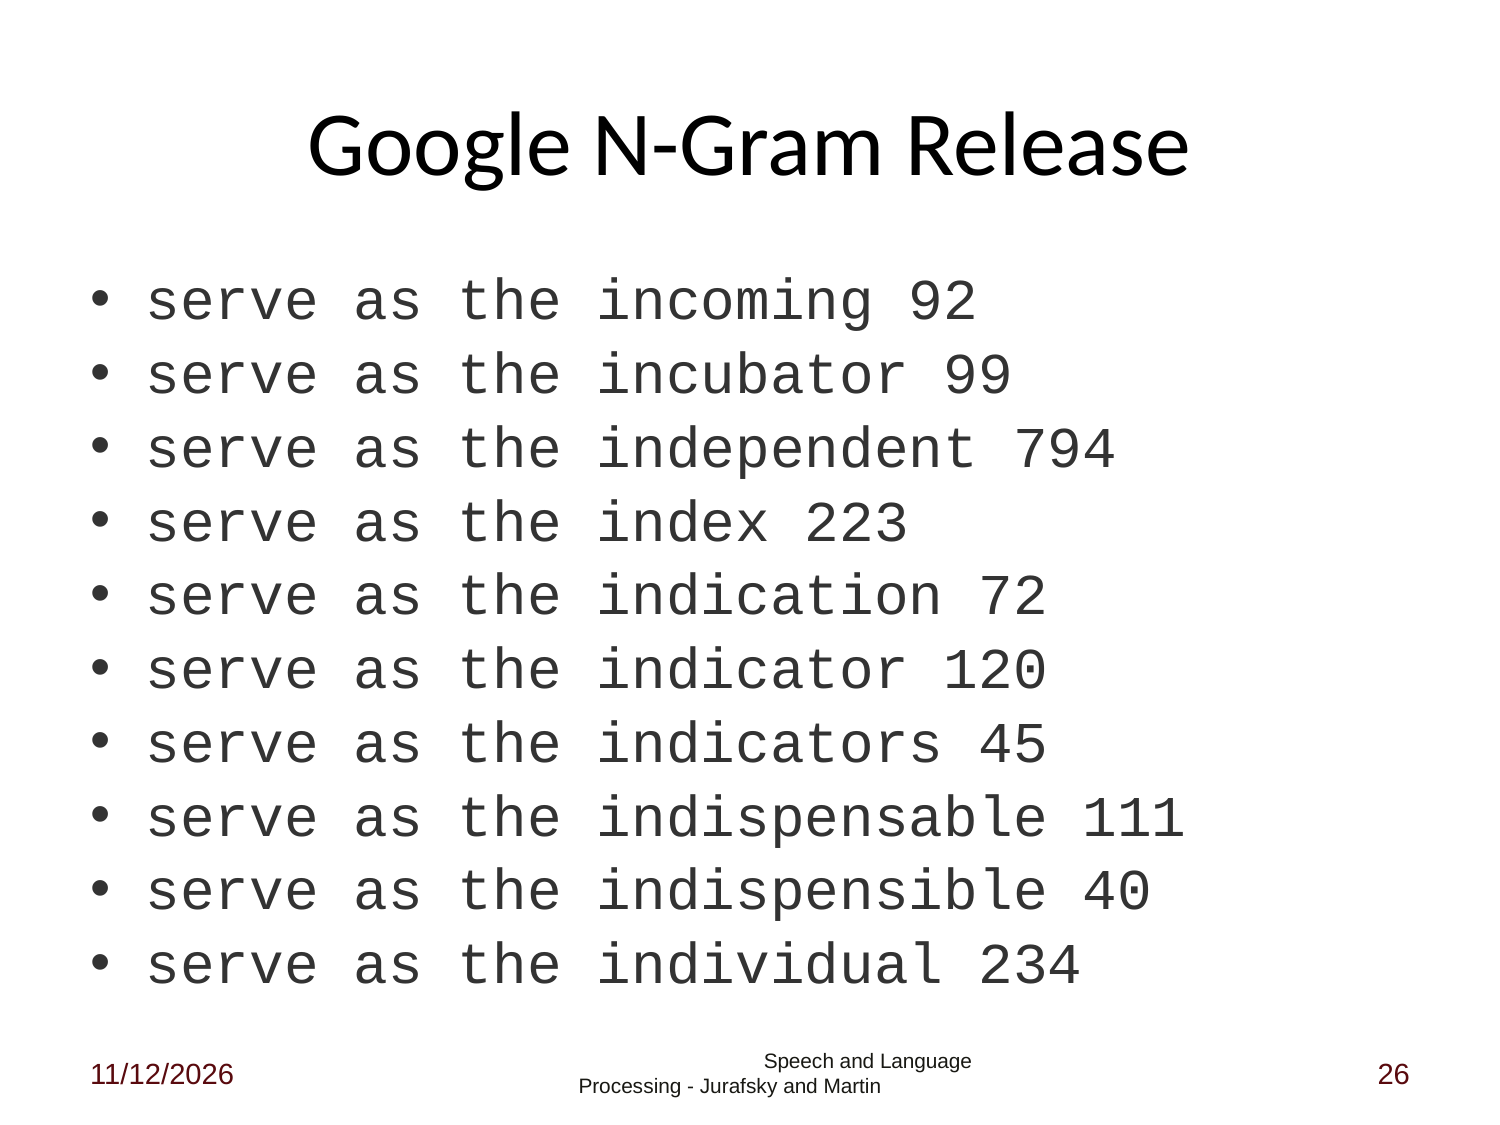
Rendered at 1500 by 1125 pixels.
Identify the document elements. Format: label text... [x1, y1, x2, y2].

list serve as the incoming 92 serve as the incubator 99 serve as the independent 794 serve as the index 223 serve as the indication 72 serve as the indicator 120 serve as the indicators 45 serve as the indispensable 111 serve as the indispensible 40 serve as the individual 234 [75, 262, 1425, 1005]
title Google N-Gram Release [75, 45, 1425, 233]
footer Speech and Language Processing - Jurafsky and Martin [512, 1042, 988, 1103]
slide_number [75, 1042, 425, 1103]
slide_number 26 [1074, 1042, 1425, 1103]
